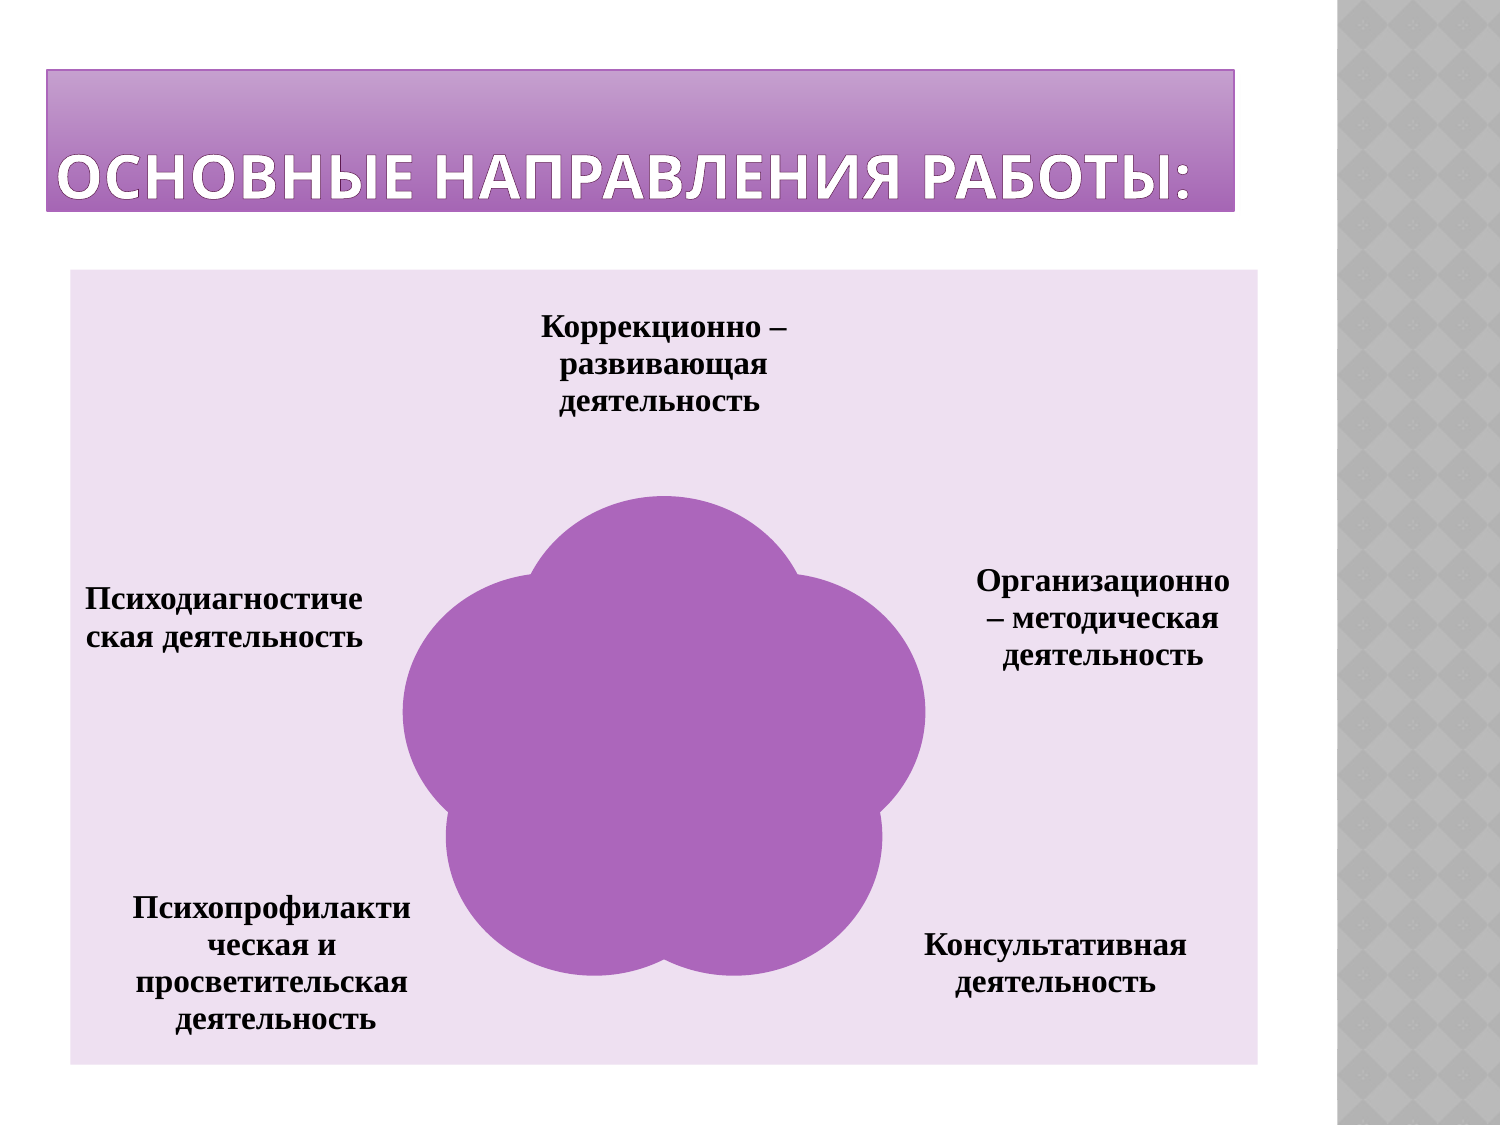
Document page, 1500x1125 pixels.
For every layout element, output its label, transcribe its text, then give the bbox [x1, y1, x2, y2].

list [69, 269, 1259, 1065]
title Основные направления работы: [46, 69, 1235, 212]
